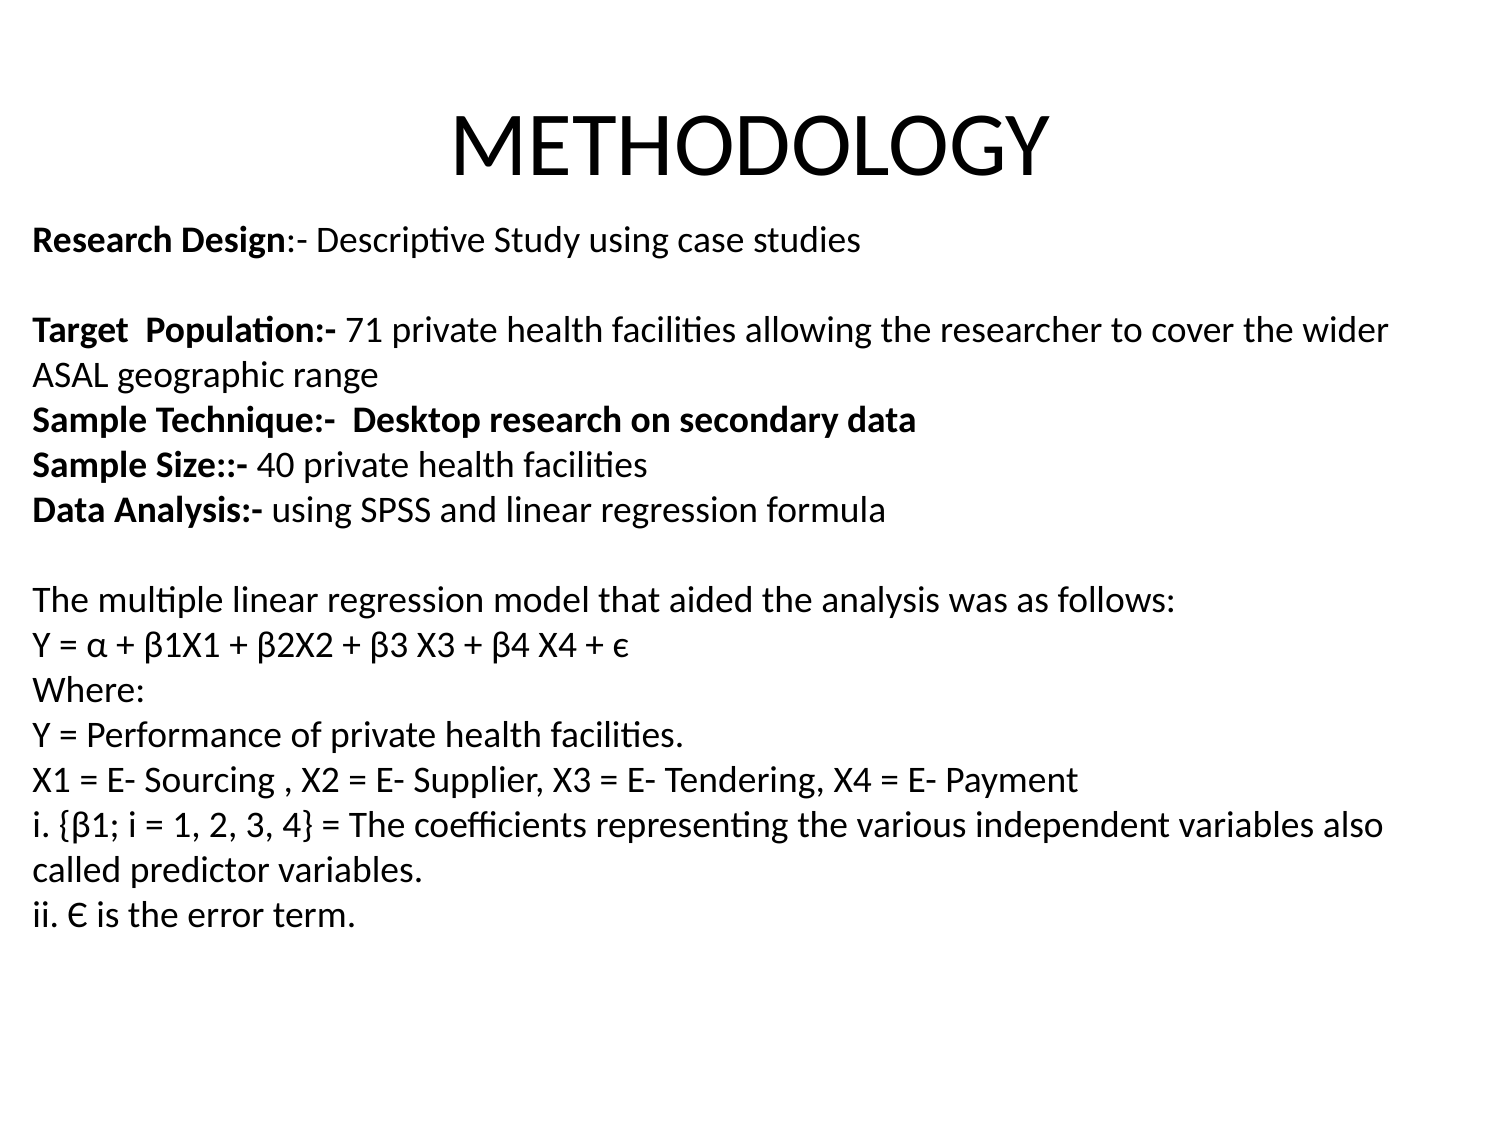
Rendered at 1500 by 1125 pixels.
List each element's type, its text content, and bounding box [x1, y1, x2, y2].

text_box Research Design:- Descriptive Study using case studies Target Population:- 71 private health facilities allowing the researcher to cover the wider ASAL geographic range Sample Technique:- Desktop research on secondary data Sample Size::- 40 private health facilities Data Analysis:- using SPSS and linear regression formula The multiple linear regression model that aided the analysis was as follows: Y = α + β1X1 + β2X2 + β3 X3 + β4 X4 + є Where: Y = Performance of private health facilities. X1 = E- Sourcing , X2 = E- Supplier, X3 = E- Tendering, X4 = E- Payment i. {β1; i = 1, 2, 3, 4} = The coefficients representing the various independent variables also called predictor variables. ii. Є is the error term. [17, 207, 1471, 987]
title METHODOLOGY [75, 45, 1425, 207]
